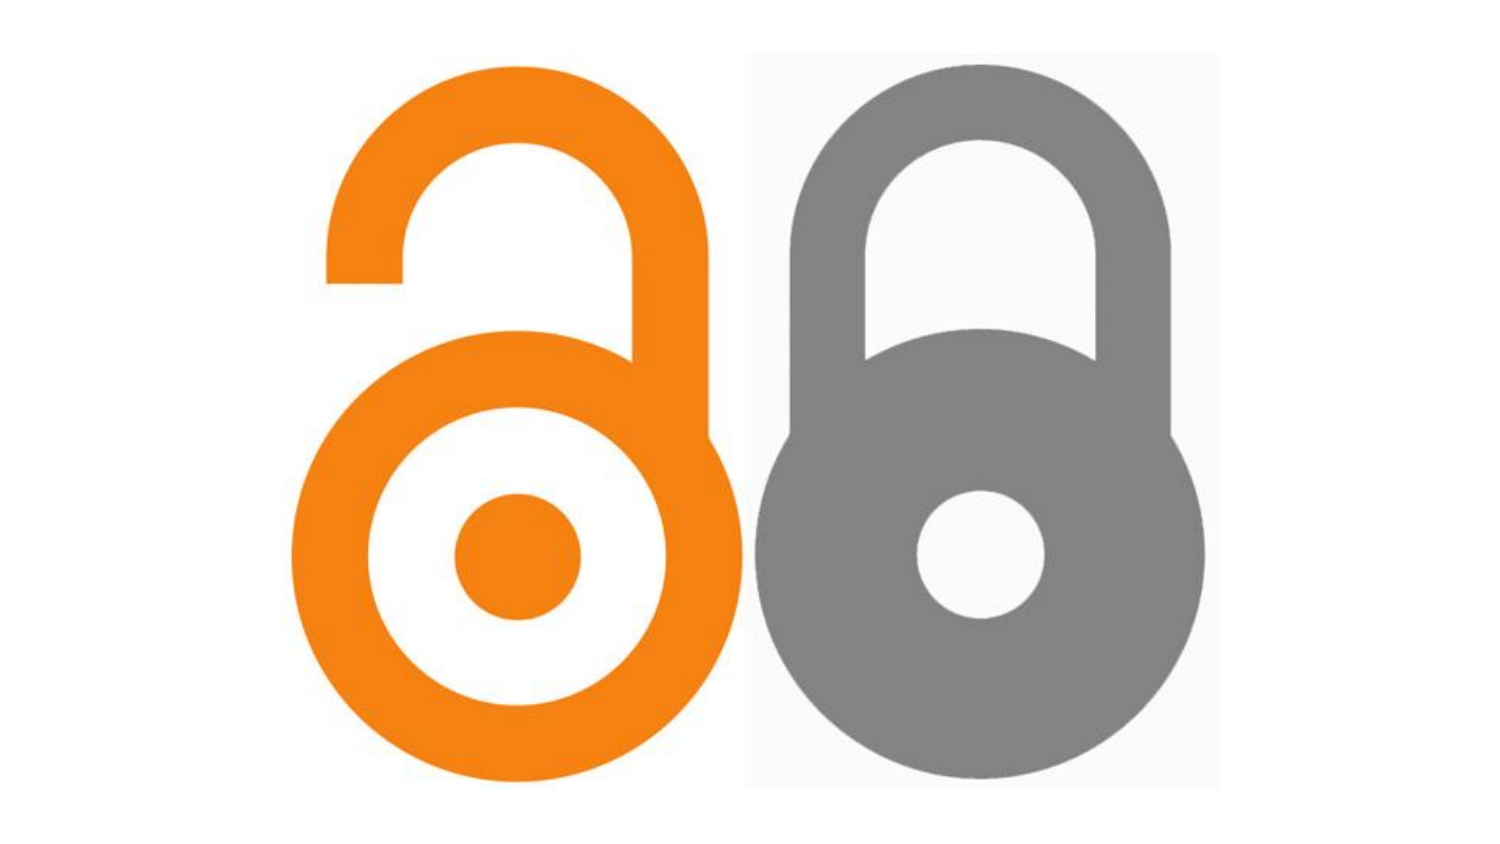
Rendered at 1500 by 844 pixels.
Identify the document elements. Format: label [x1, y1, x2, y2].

picture [281, 54, 1219, 790]
